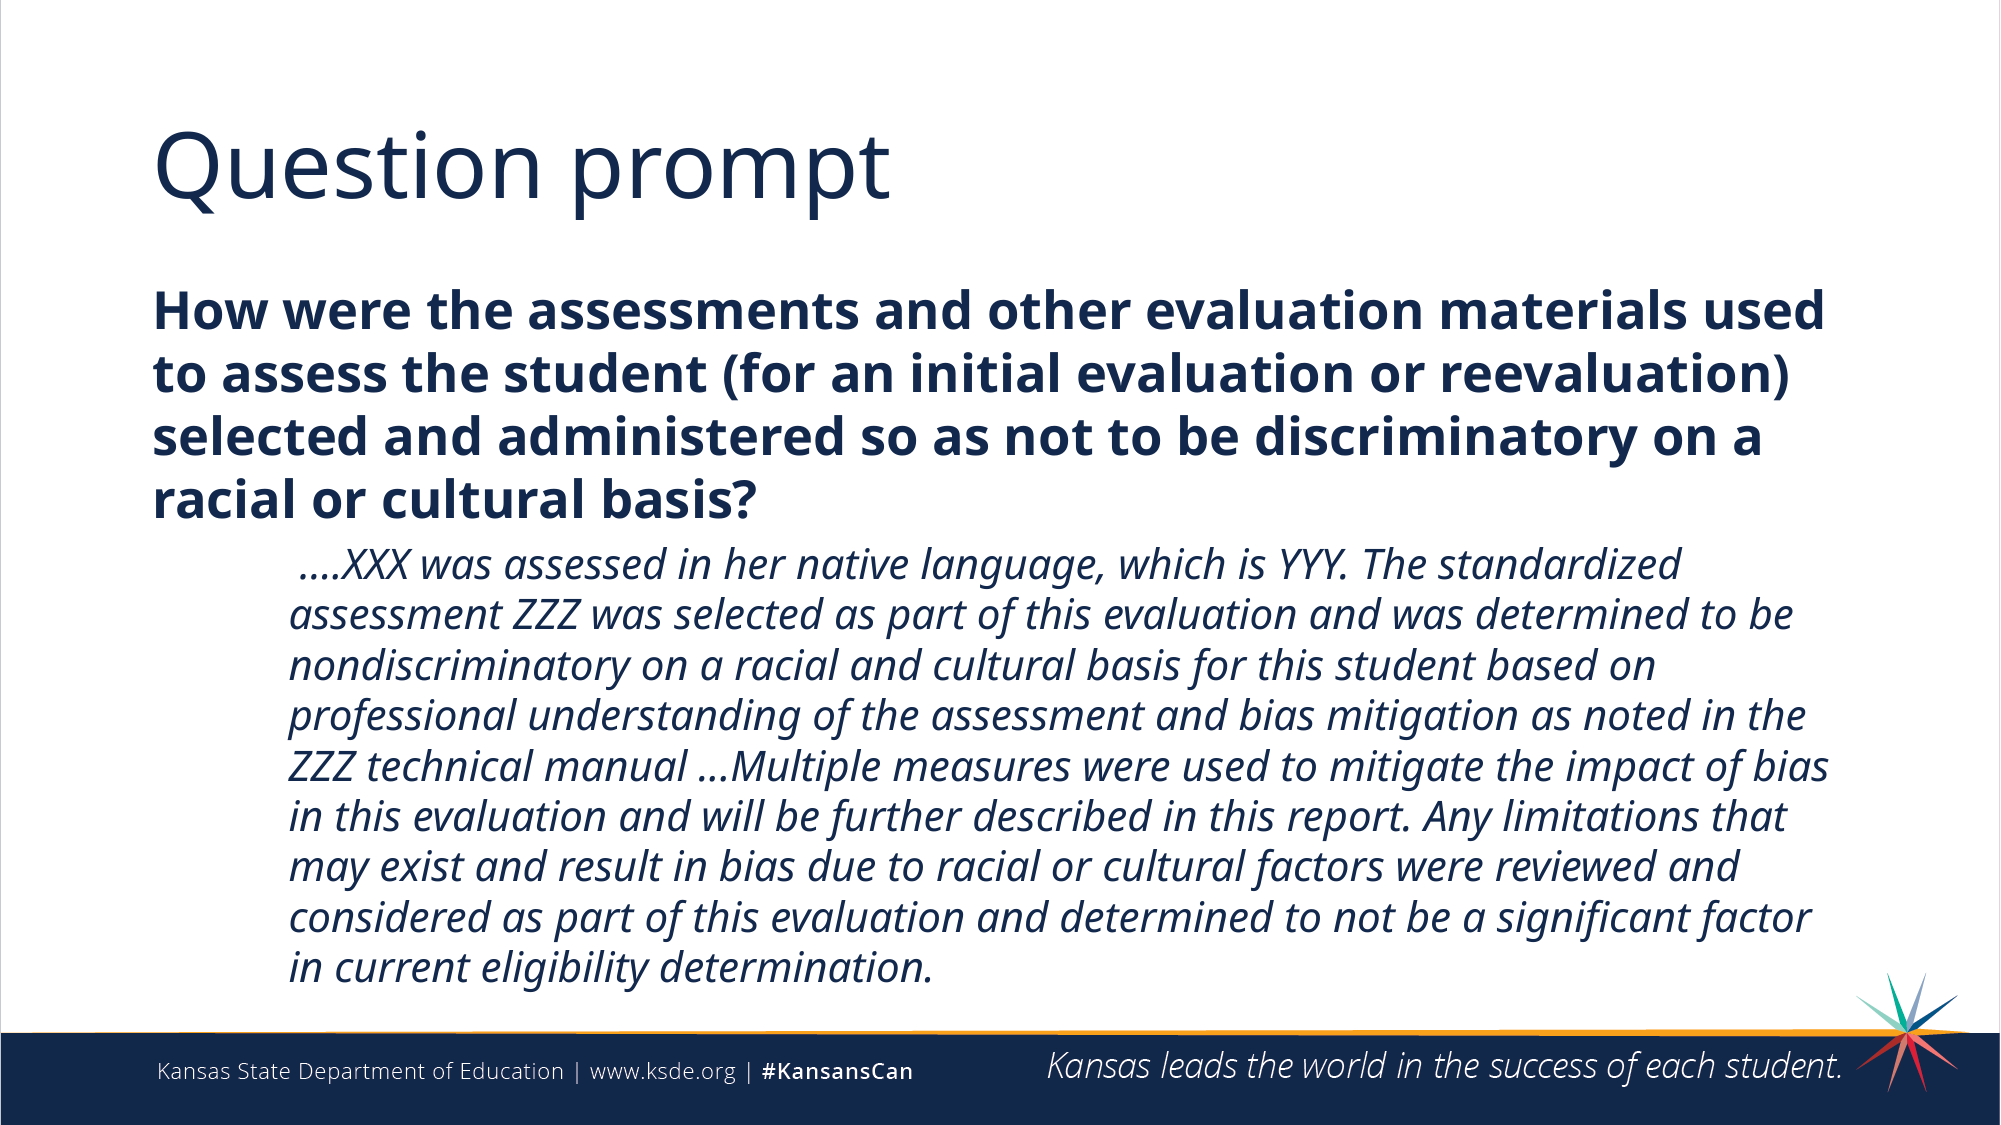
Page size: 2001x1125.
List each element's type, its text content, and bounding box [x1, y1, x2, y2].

picture [0, 0, 2000, 1125]
title Question prompt [137, 59, 1863, 269]
list How were the assessments and other evaluation materials used to assess the student (for an initial evaluation or reevaluation) selected and administered so as not to be discriminatory on a racial or cultural basis? ….XXX was assessed in her native language, which is YYY. The standardized assessment ZZZ was selected as part of this evaluation and was determined to be nondiscriminatory on a racial and cultural basis for this student based on professional understanding of the assessment and bias mitigation as noted in the ZZZ technical manual ...Multiple measures were used to mitigate the impact of bias in this evaluation and will be further described in this report. Any limitations that may exist and result in bias due to racial or cultural factors were reviewed and considered as part of this evaluation and determined to not be a significant factor in current eligibility determination. [137, 269, 1863, 1014]
